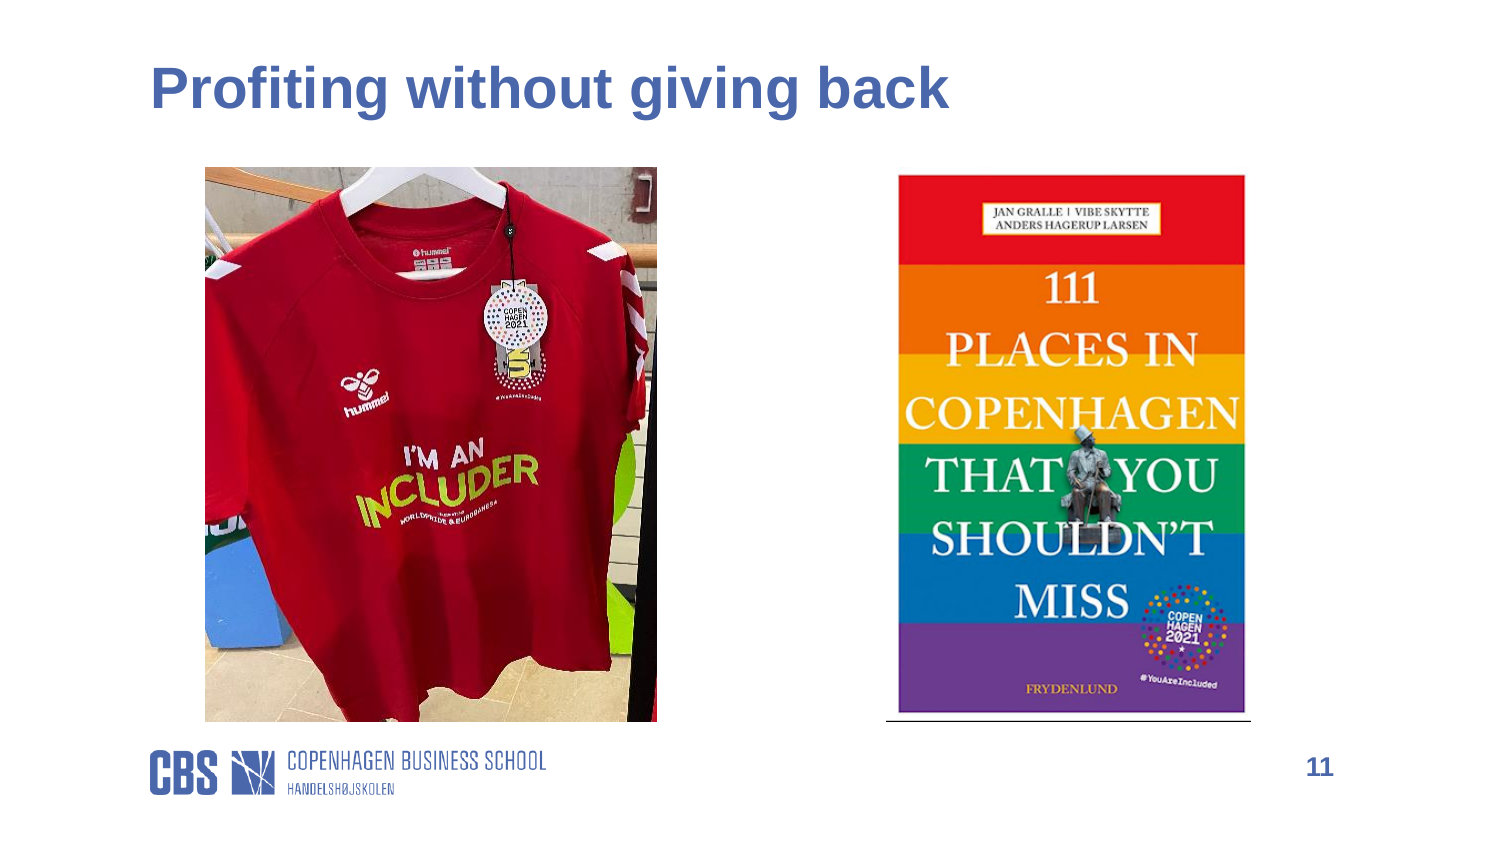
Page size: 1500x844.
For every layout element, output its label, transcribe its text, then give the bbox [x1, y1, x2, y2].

picture [150, 750, 546, 795]
list Profiting without giving back [150, 50, 1350, 157]
picture [886, 166, 1251, 723]
picture [204, 166, 658, 723]
